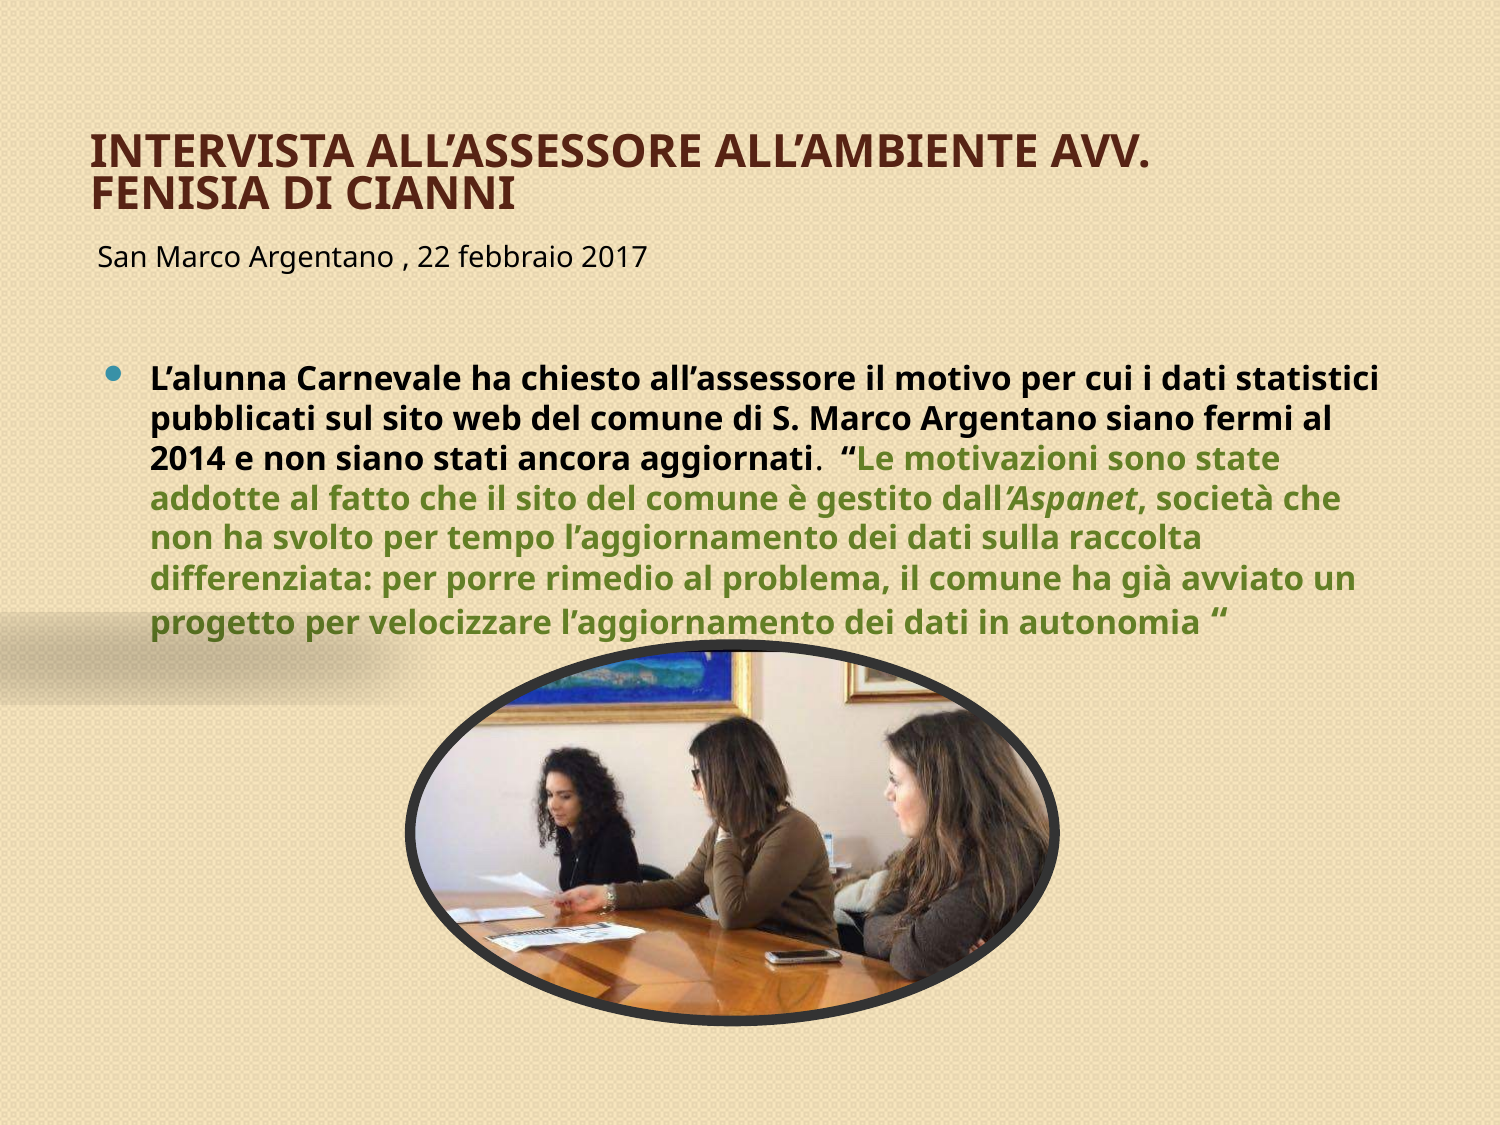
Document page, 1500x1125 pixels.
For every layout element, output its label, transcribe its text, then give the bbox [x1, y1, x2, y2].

list San Marco Argentano , 22 febbraio 2017 [75, 230, 700, 346]
list L’alunna Carnevale ha chiesto all’assessore il motivo per cui i dati statistici pubblicati sul sito web del comune di S. Marco Argentano siano fermi al 2014 e non siano stati ancora aggiornati. “Le motivazioni sono state addotte al fatto che il sito del comune è gestito dall’Aspanet, società che non ha svolto per tempo l’aggiornamento dei dati sulla raccolta differenziata: per porre rimedio al problema, il comune ha già avviato un progetto per velocizzare l’aggiornamento dei dati in autonomia “ [75, 350, 1413, 1005]
picture [409, 644, 1055, 1022]
title Intervista all’assessore all’ambiente Avv. Fenisia Di Cianni [75, 35, 1243, 227]
